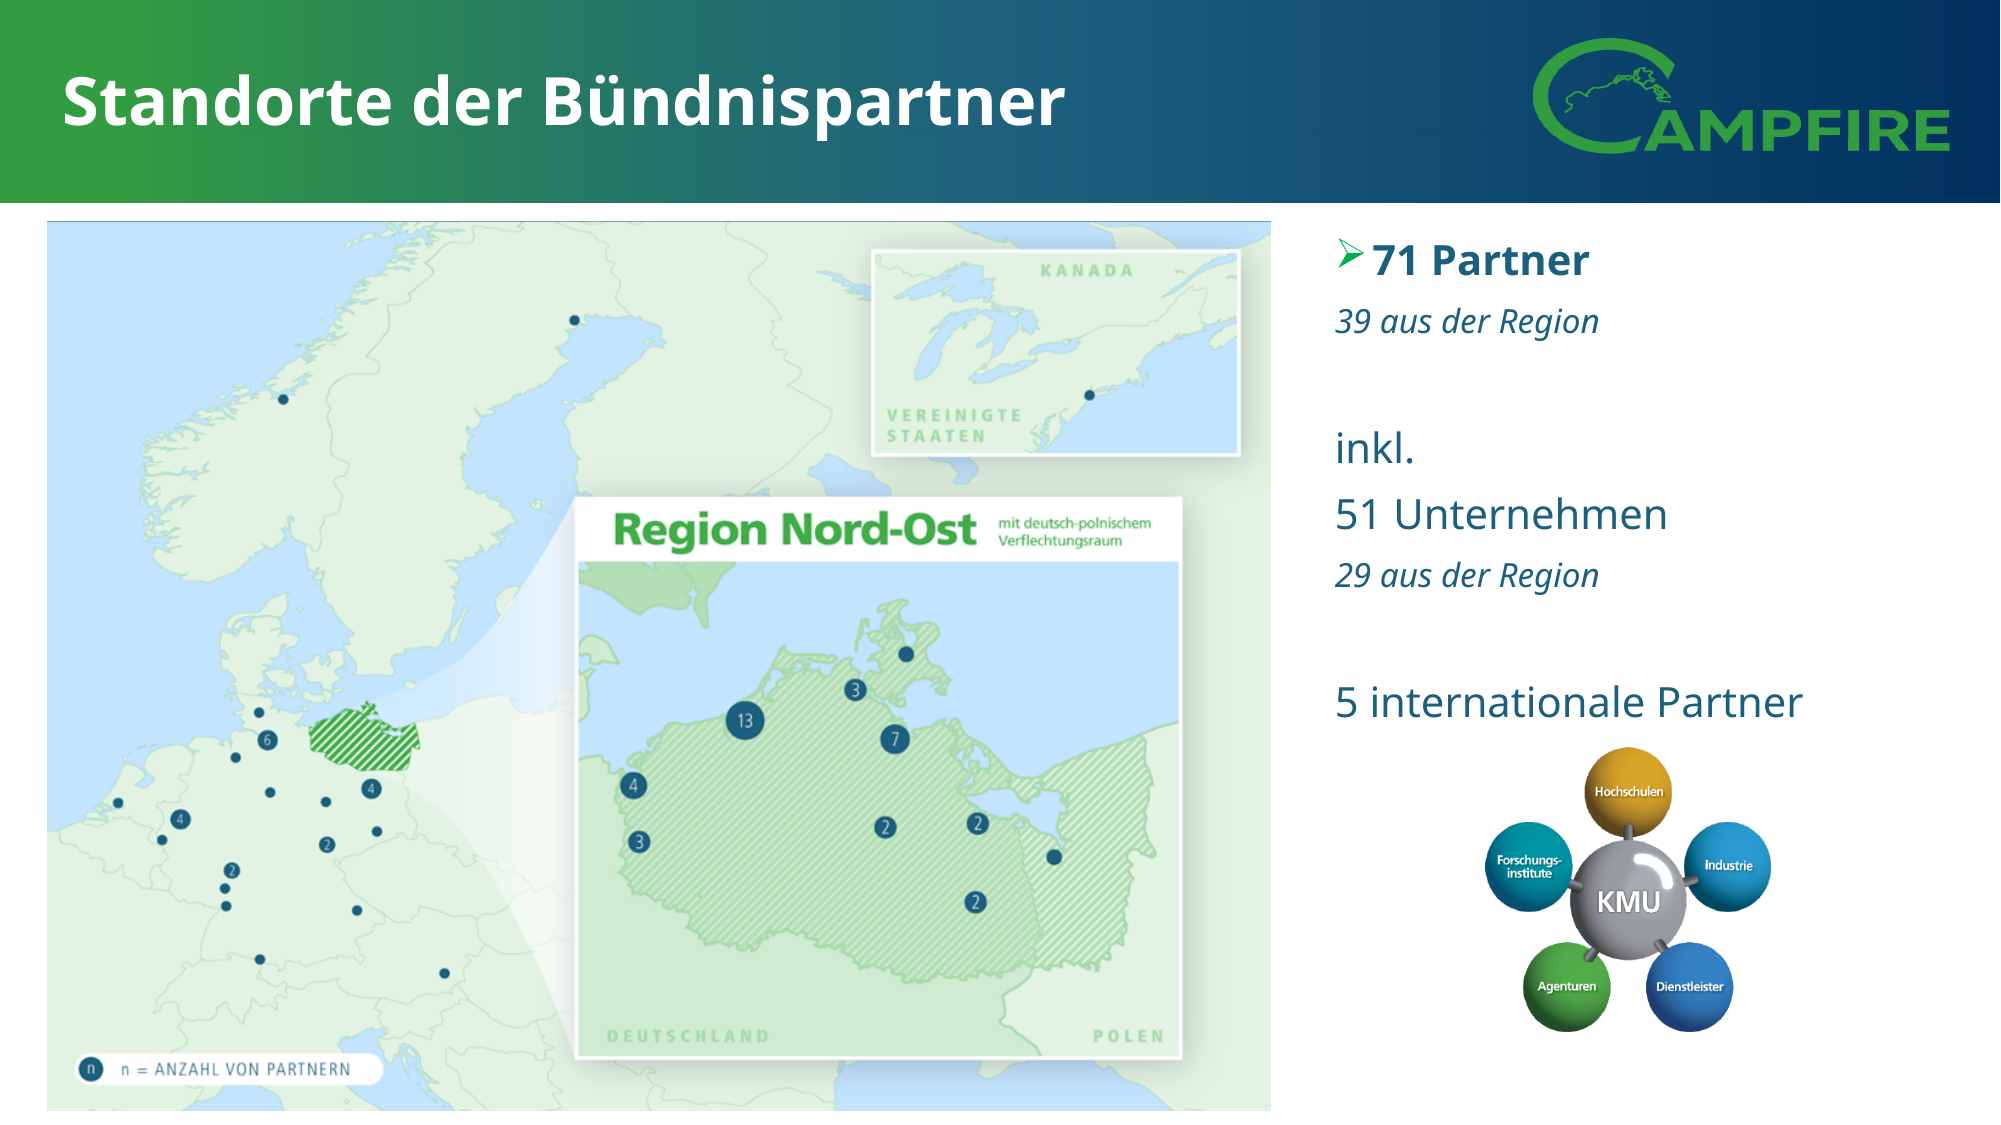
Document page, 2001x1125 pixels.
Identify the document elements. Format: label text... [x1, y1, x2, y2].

list 71 Partner 39 aus der Region inkl. 51 Unternehmen 29 aus der Region 5 internationale Partner [1319, 231, 1986, 806]
picture [0, 0, 2001, 1125]
title Standorte der Bündnispartner [47, 59, 1337, 149]
